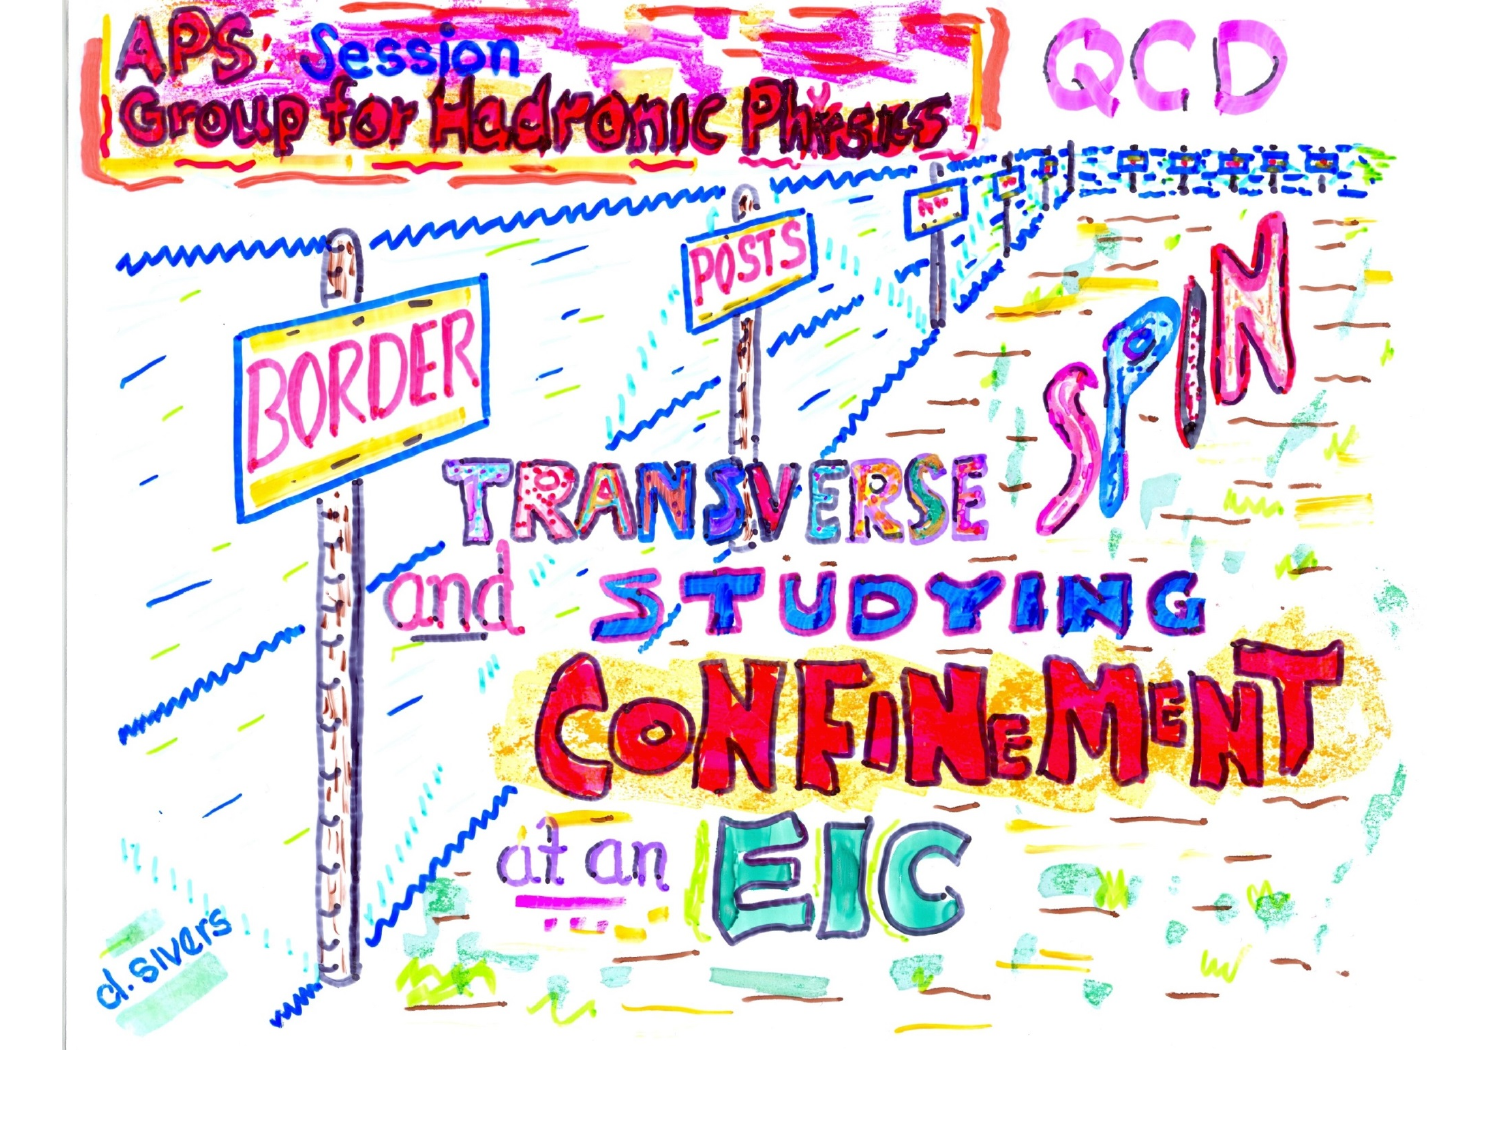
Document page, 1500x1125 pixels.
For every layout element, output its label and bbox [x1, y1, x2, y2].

picture [62, 0, 1428, 1051]
